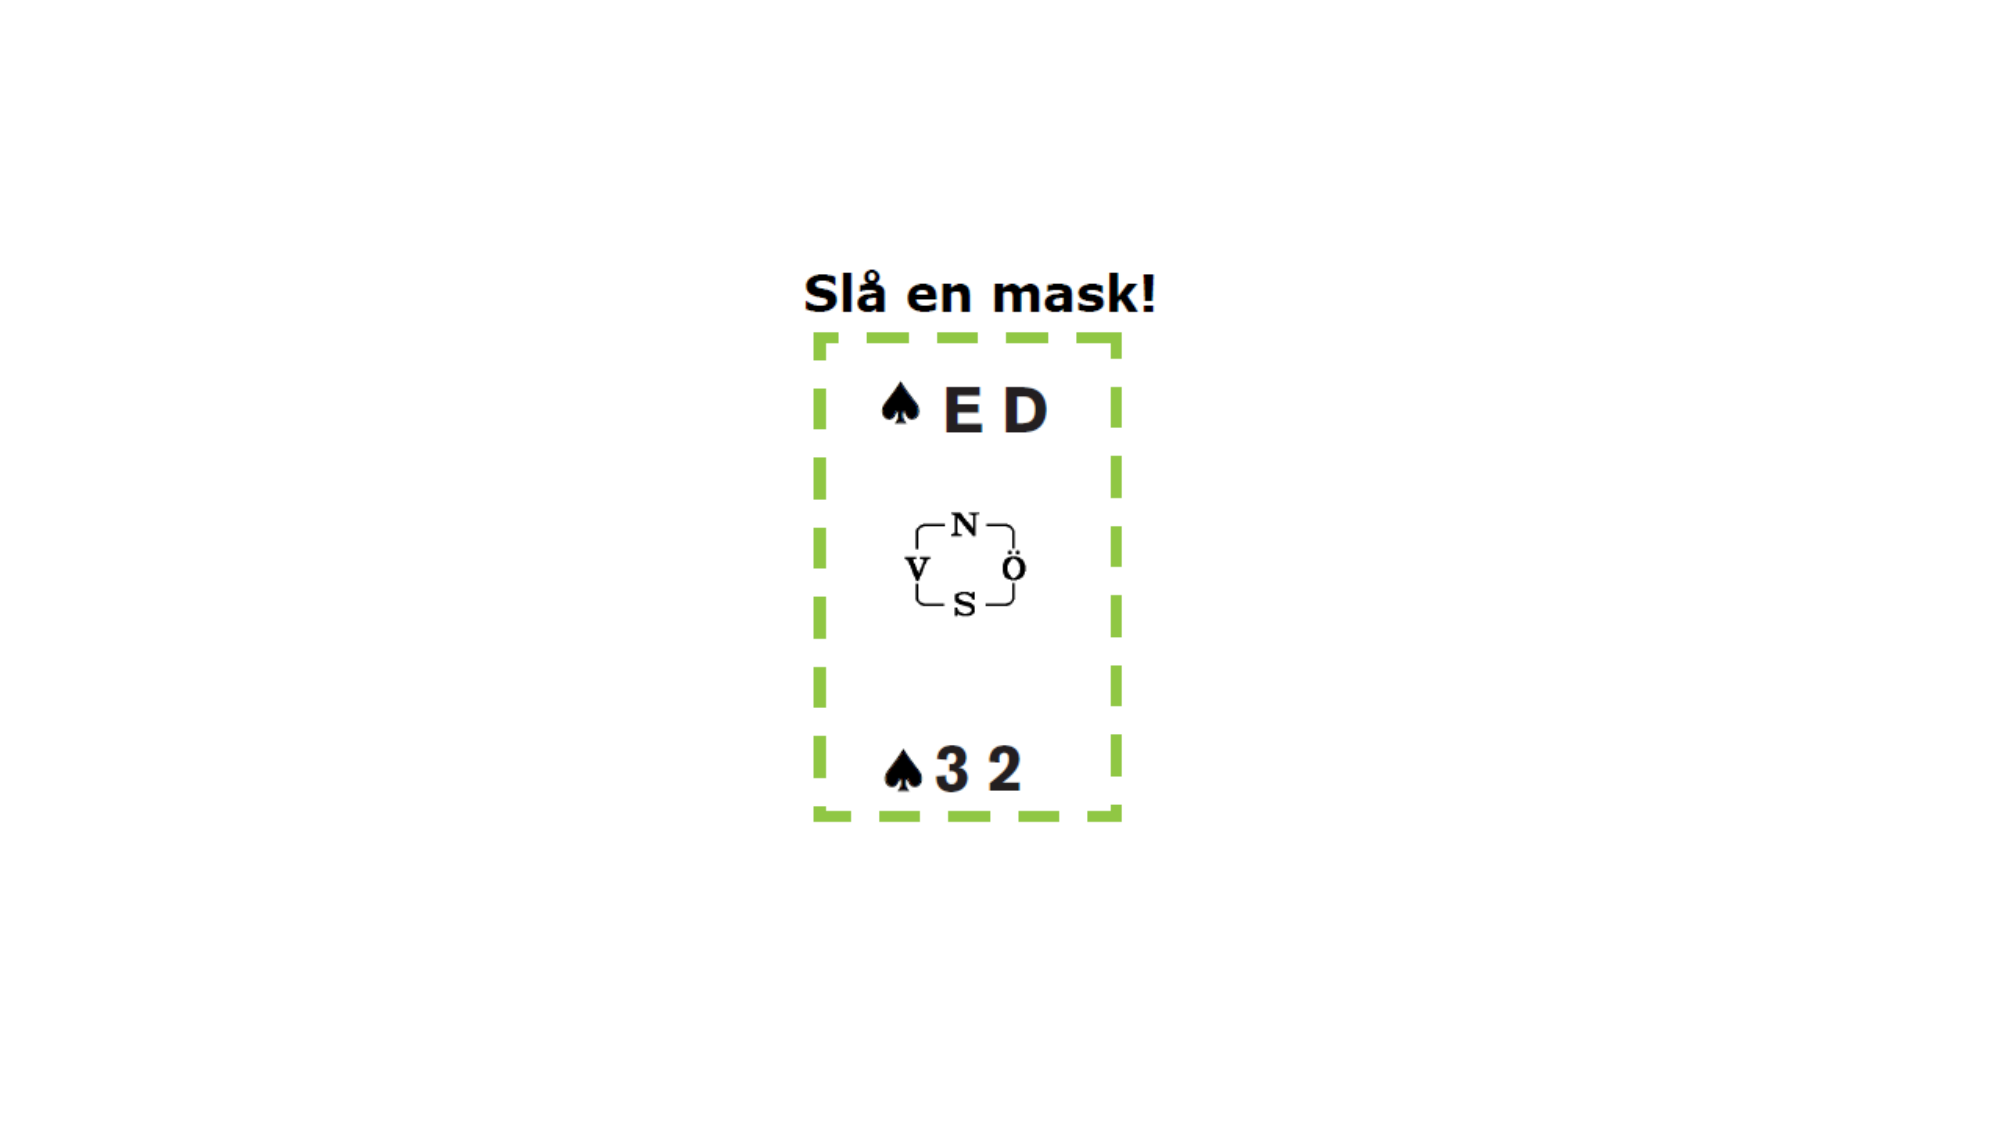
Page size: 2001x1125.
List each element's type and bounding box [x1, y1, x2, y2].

picture [769, 259, 1230, 866]
